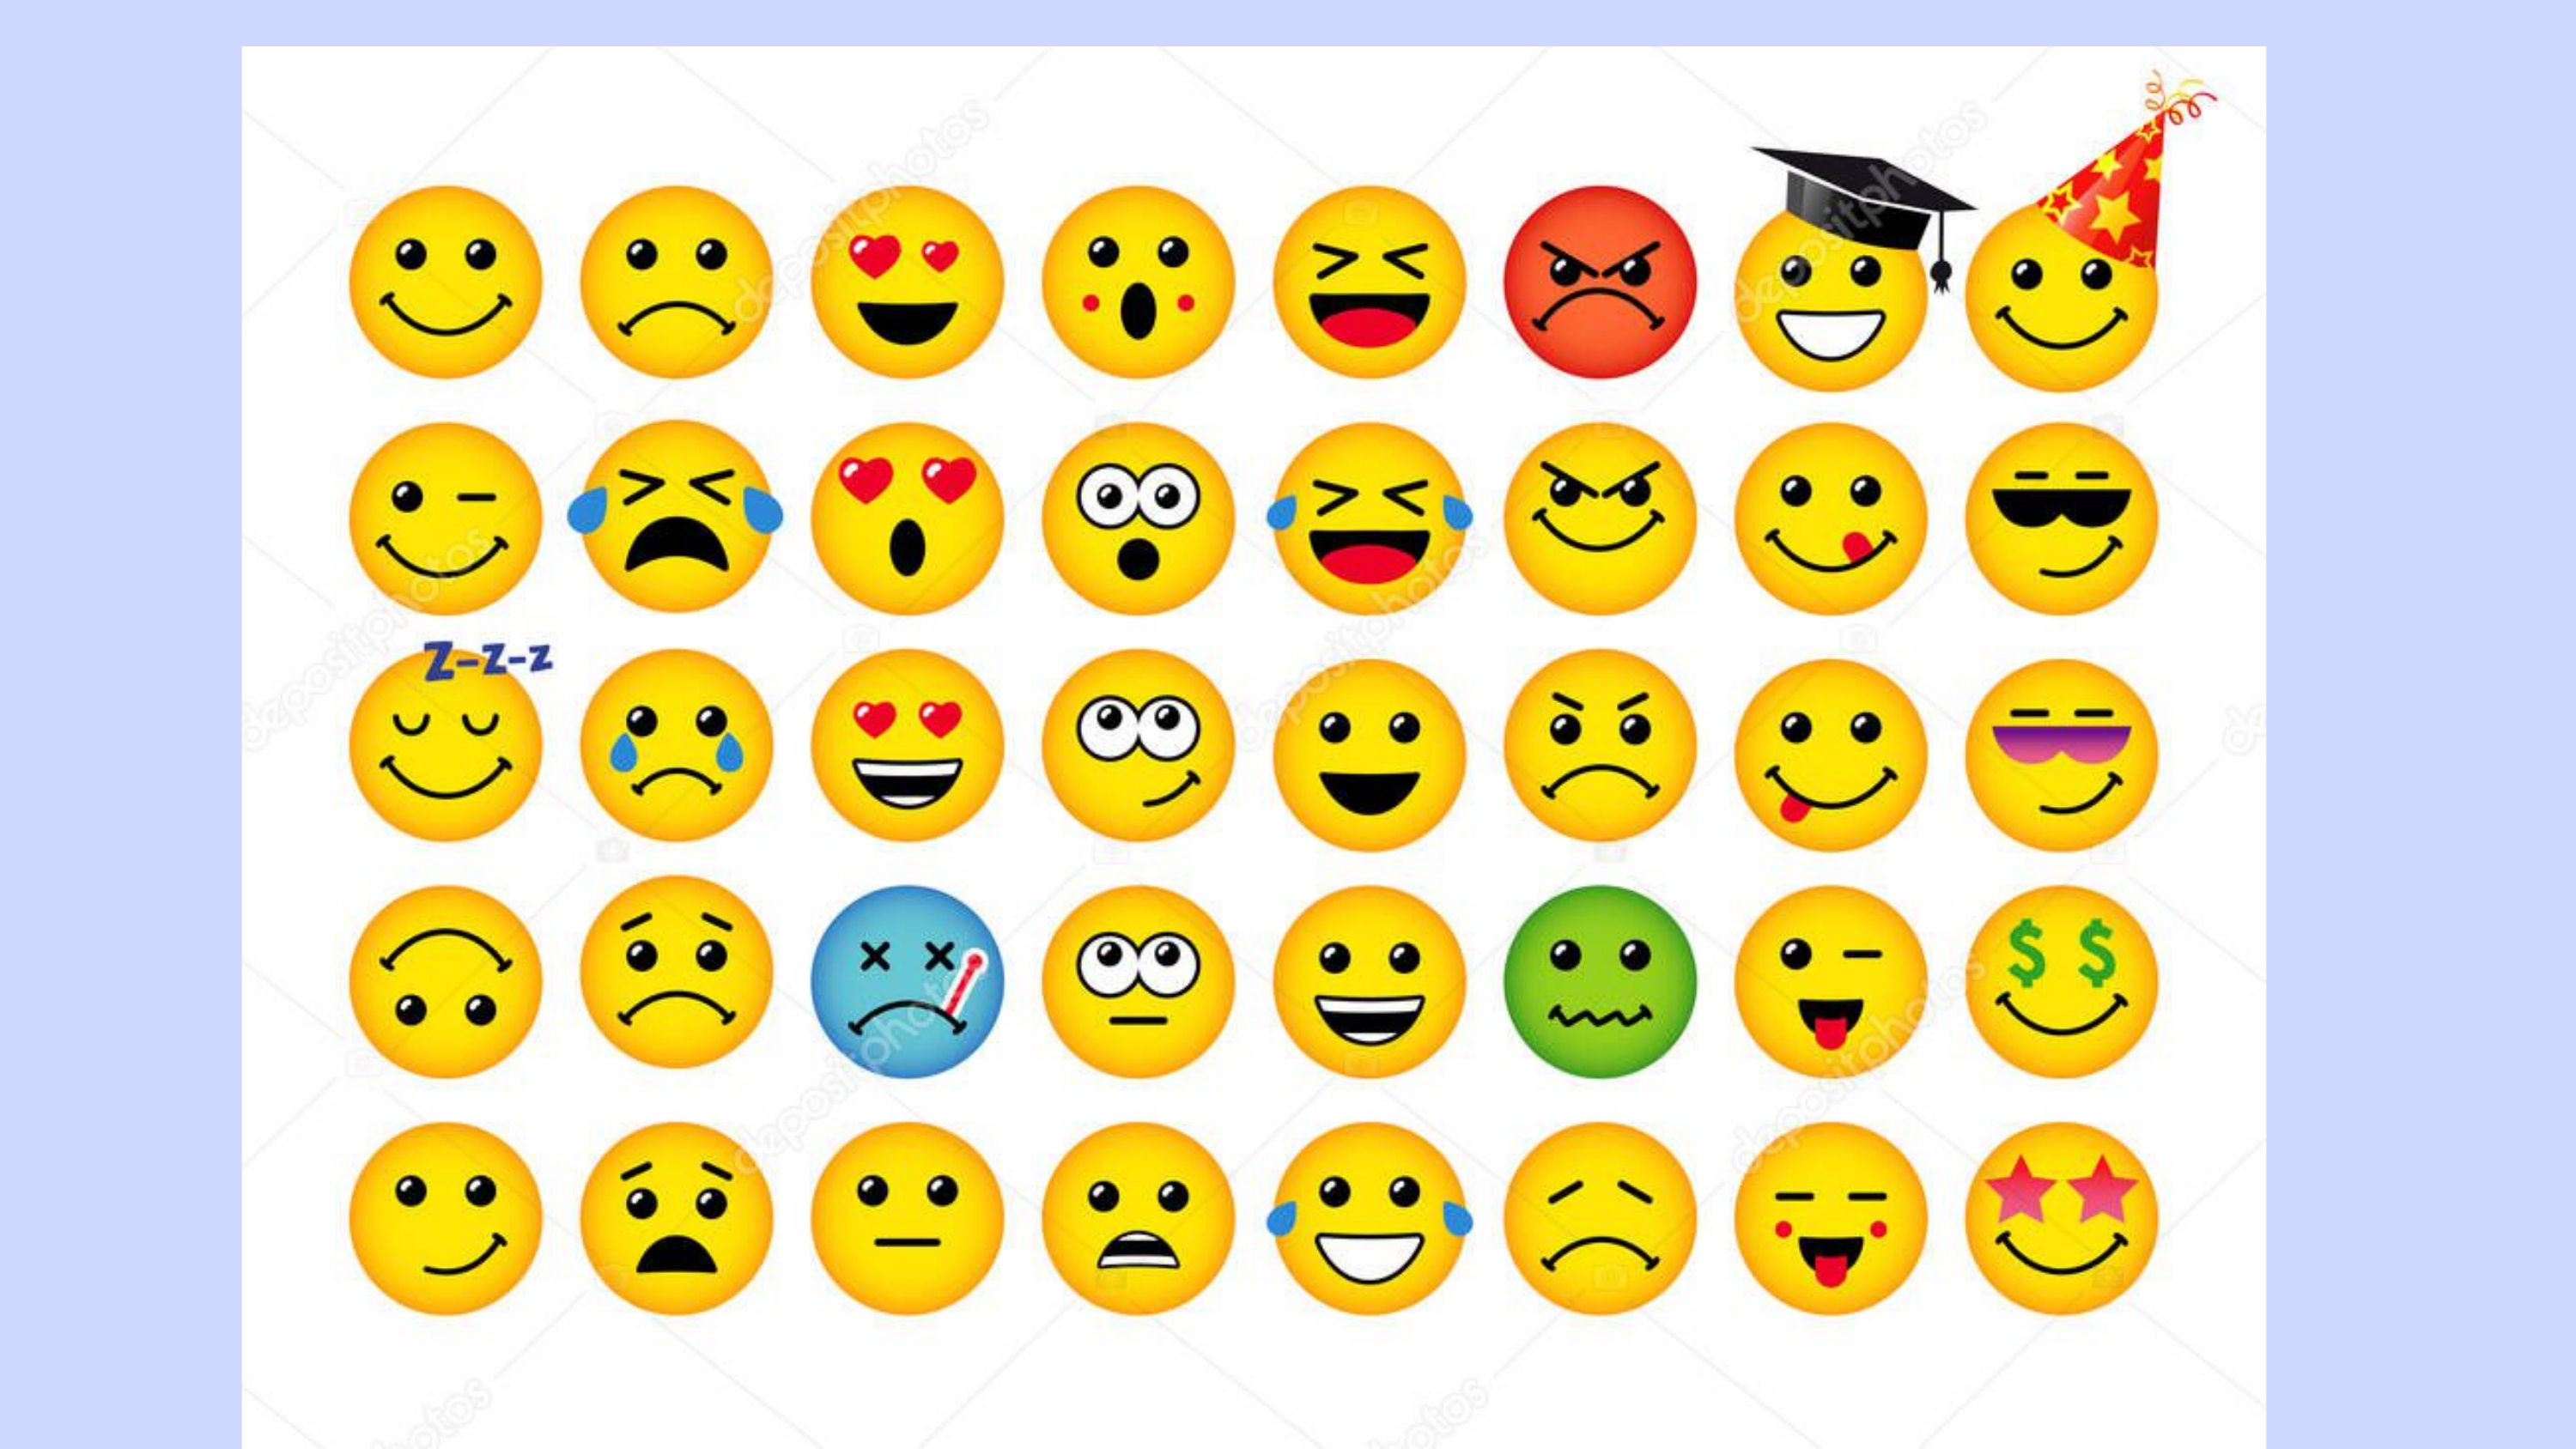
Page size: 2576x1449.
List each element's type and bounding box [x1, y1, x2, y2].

text_box [241, 46, 2267, 1449]
